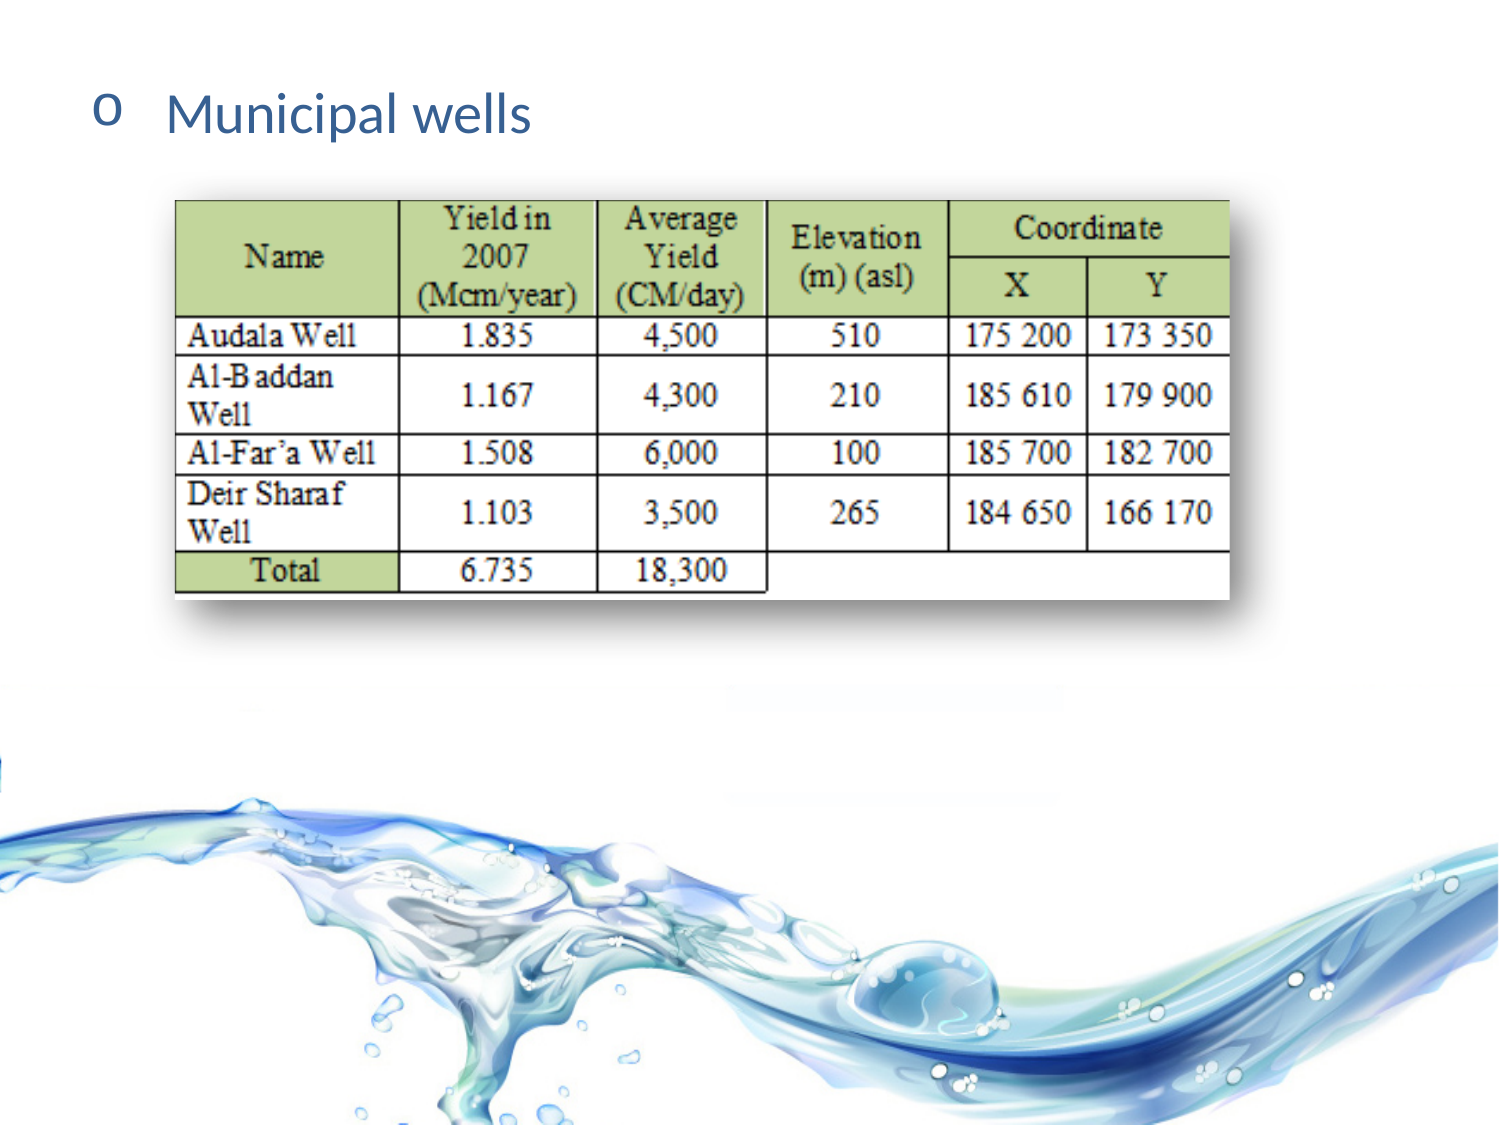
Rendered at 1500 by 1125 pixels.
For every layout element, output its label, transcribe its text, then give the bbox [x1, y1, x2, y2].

title Municipal wells [75, 45, 1425, 175]
picture [0, 0, 1500, 1125]
